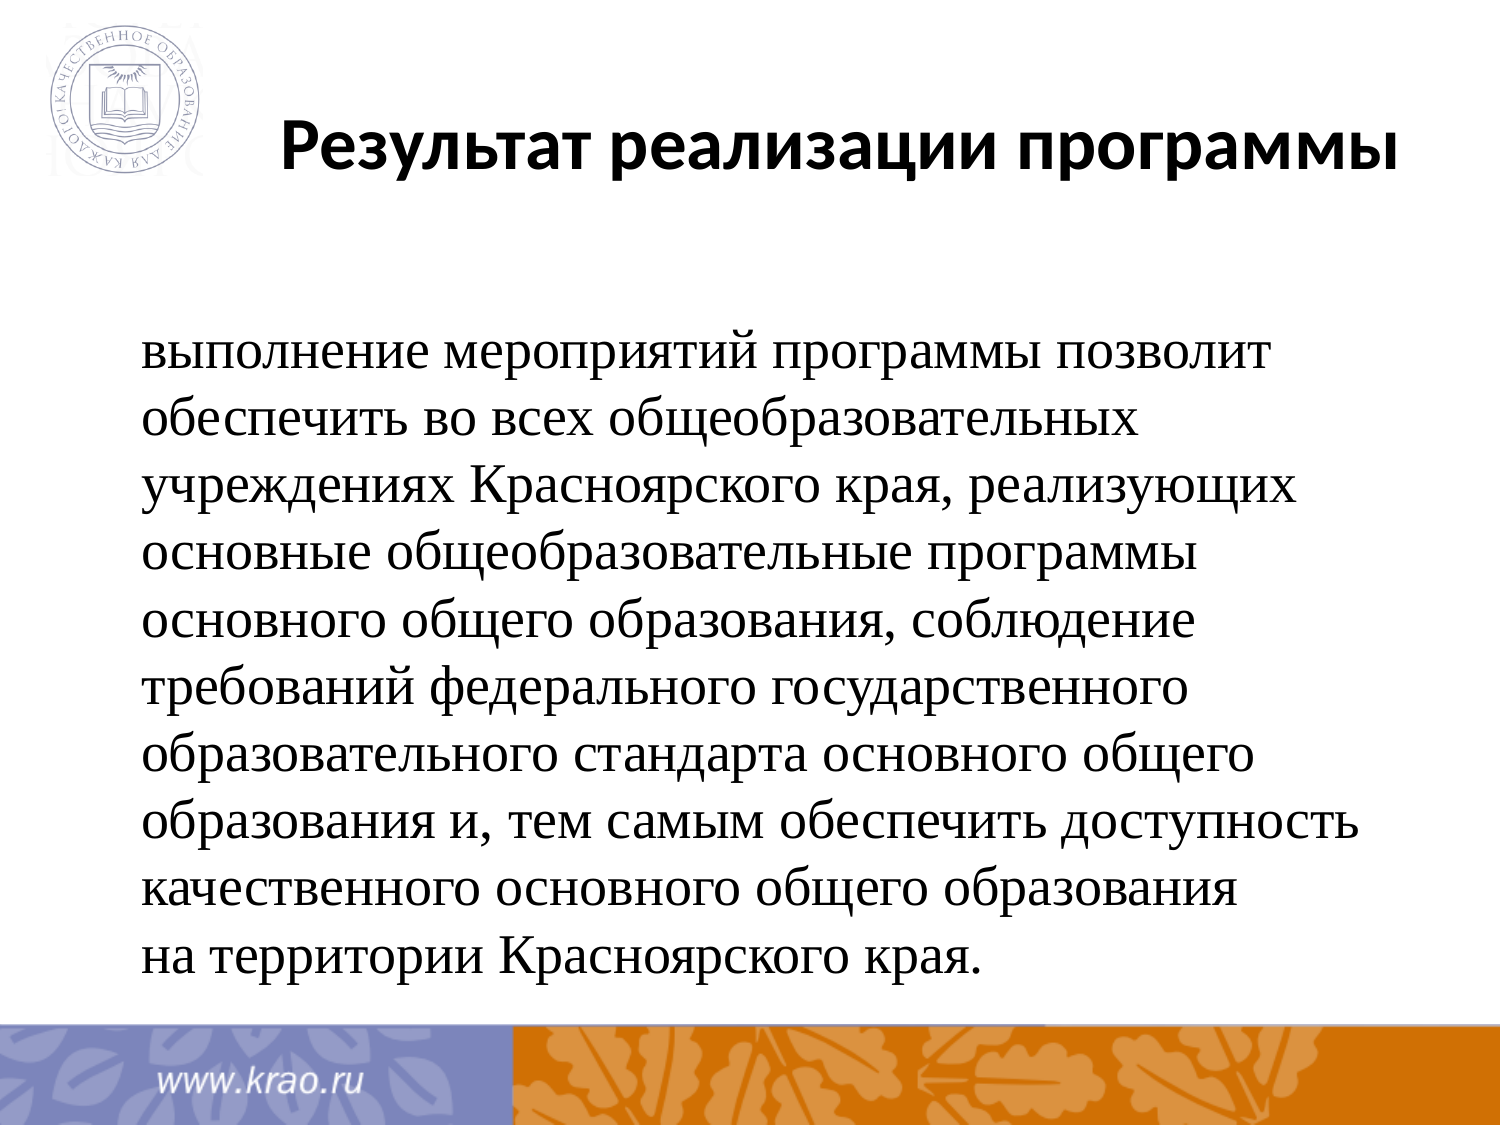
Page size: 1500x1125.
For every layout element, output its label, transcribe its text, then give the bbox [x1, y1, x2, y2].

list выполнение мероприятий программы позволит обеспечить во всех общеобразовательных учреждениях Красноярского края, реализующих основные общеобразовательные программы основного общего образования, соблюдение требований федерального государственного образовательного стандарта основного общего образования и, тем самым обеспечить доступность качественного основного общего образования на территории Красноярского края. [75, 304, 1425, 1005]
title Результат реализации программы [257, 45, 1425, 235]
picture [0, 1024, 1500, 1125]
picture [46, 23, 203, 177]
